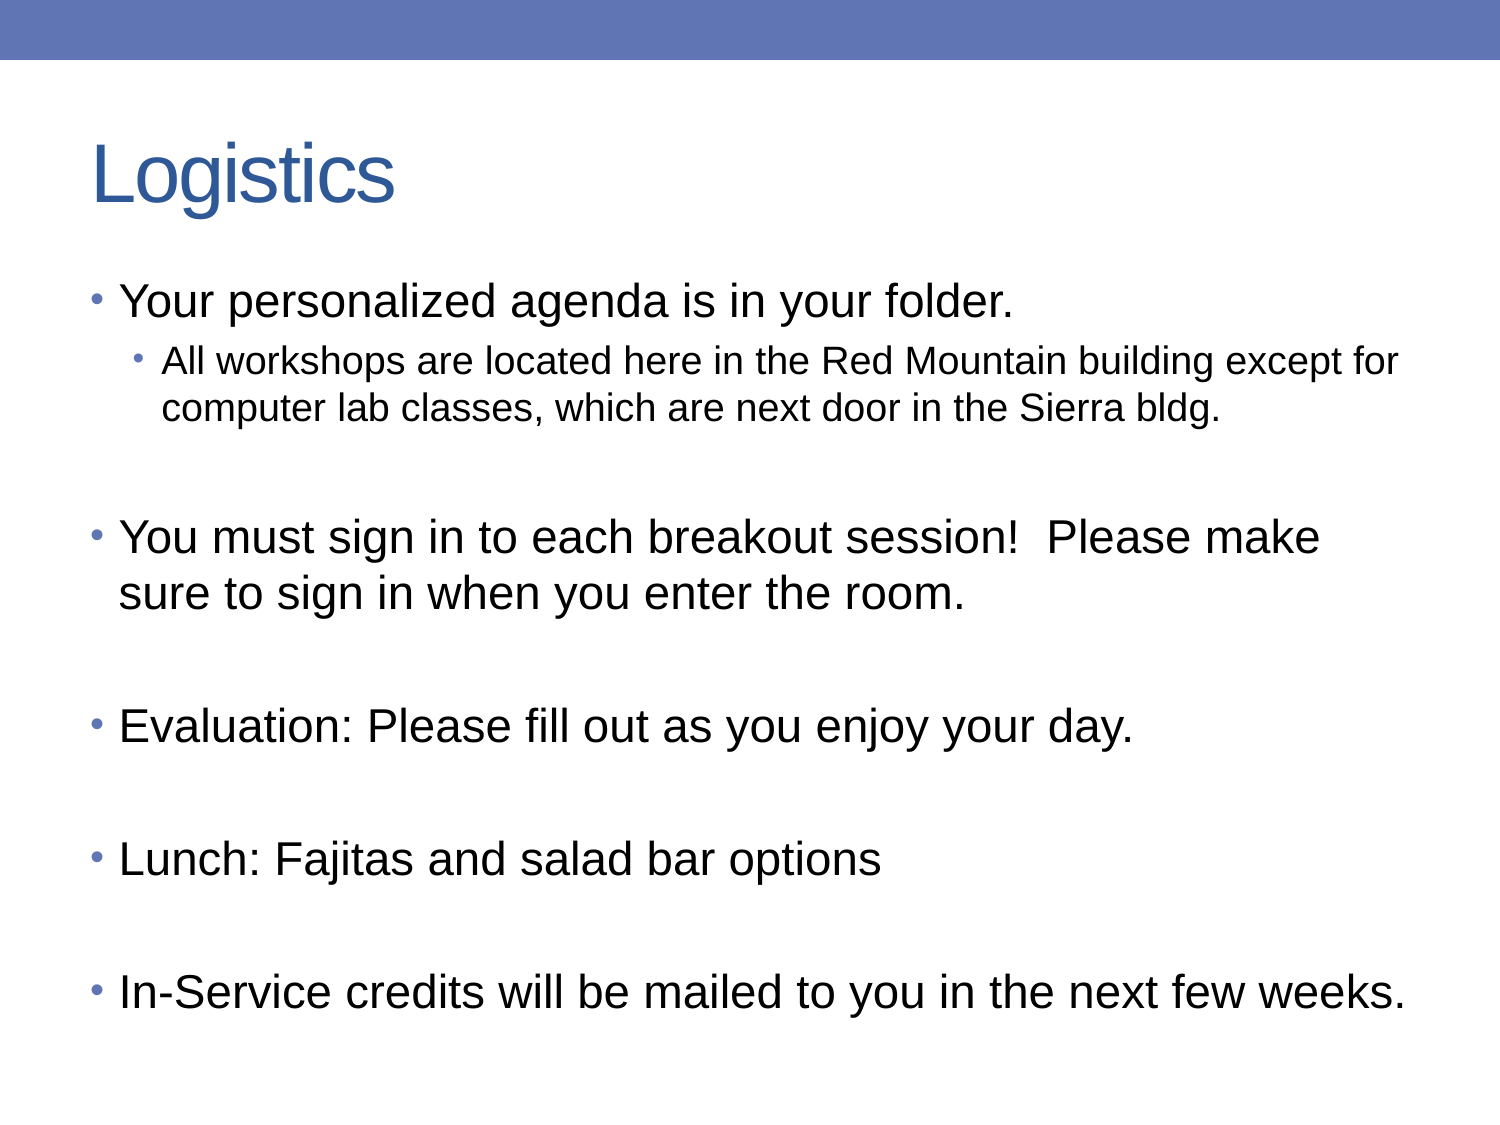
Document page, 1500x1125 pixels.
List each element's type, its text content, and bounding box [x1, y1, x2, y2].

list Your personalized agenda is in your folder. All workshops are located here in the Red Mountain building except for computer lab classes, which are next door in the Sierra bldg. You must sign in to each breakout session! Please make sure to sign in when you enter the room. Evaluation: Please fill out as you enjoy your day. Lunch: Fajitas and salad bar options In-Service credits will be mailed to you in the next few weeks. [75, 262, 1425, 1075]
title Logistics [75, 87, 1425, 250]
